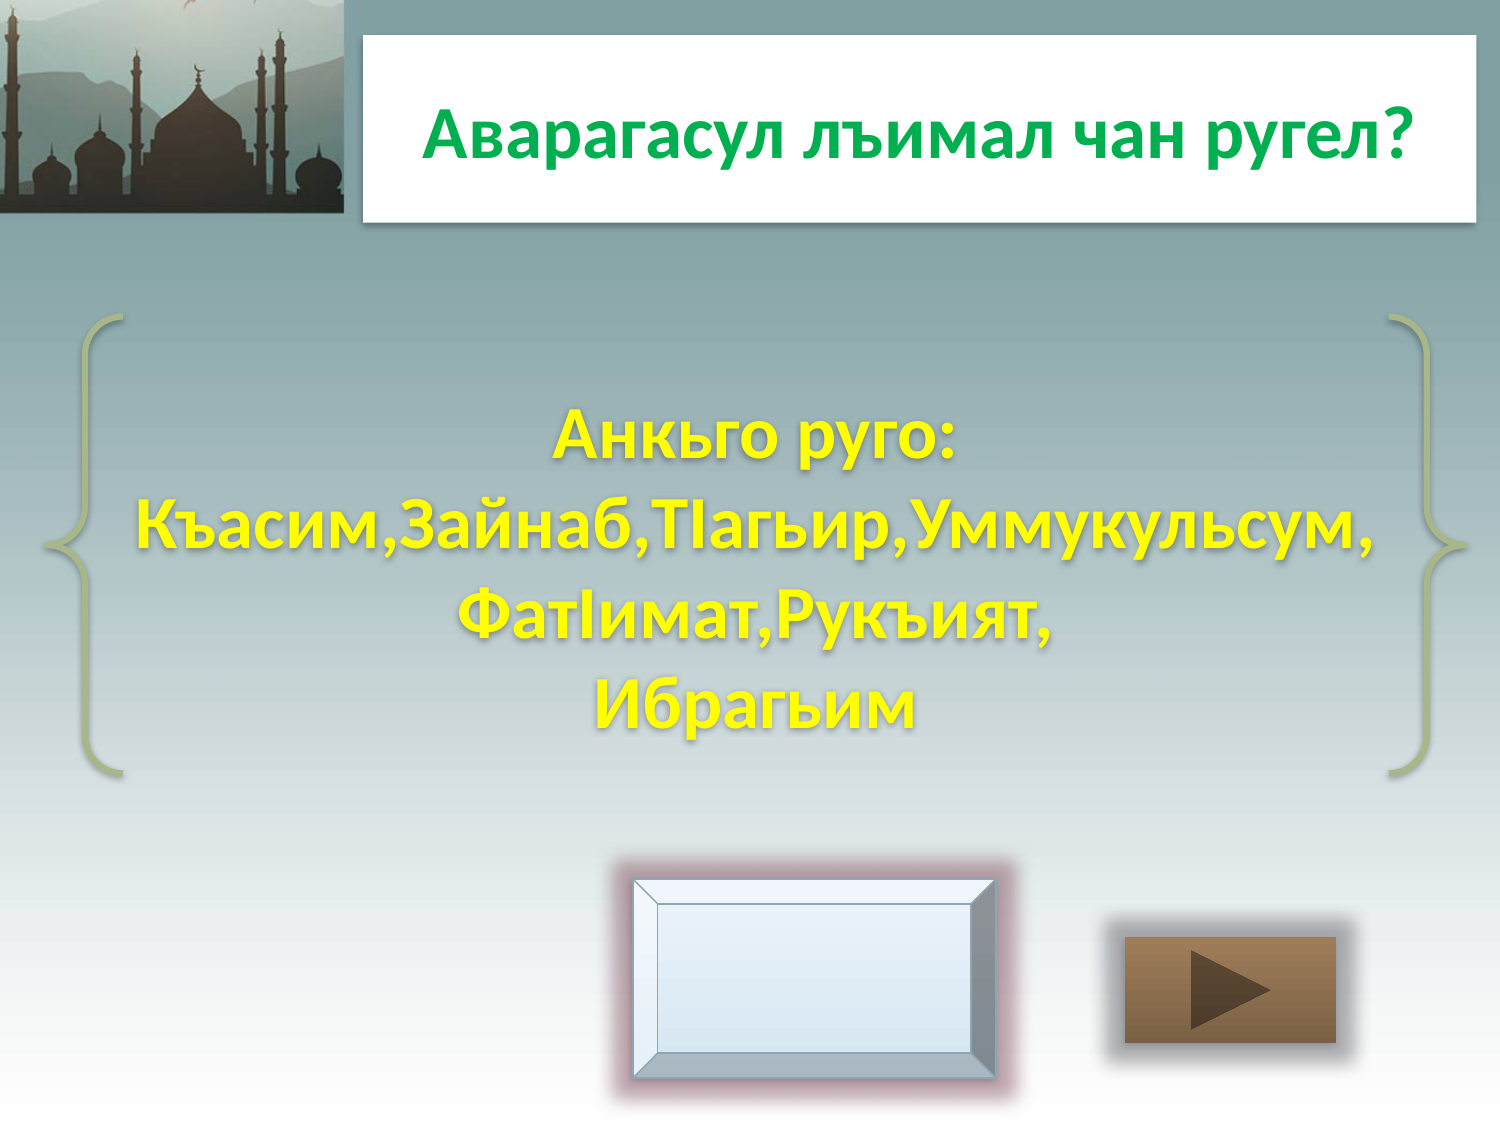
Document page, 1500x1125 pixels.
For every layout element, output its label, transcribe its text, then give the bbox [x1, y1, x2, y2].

picture [0, 0, 1500, 1125]
text_box Аварагасул лъимал чан ругел? [361, 33, 1479, 225]
text_box [632, 878, 997, 1079]
text_box [1124, 937, 1336, 1043]
text_box Анкьго руго: Къасим,Зайнаб,ТIагьир,Уммукульсум,ФатIимат,Рукъият, Ибрагьим [43, 313, 1468, 777]
